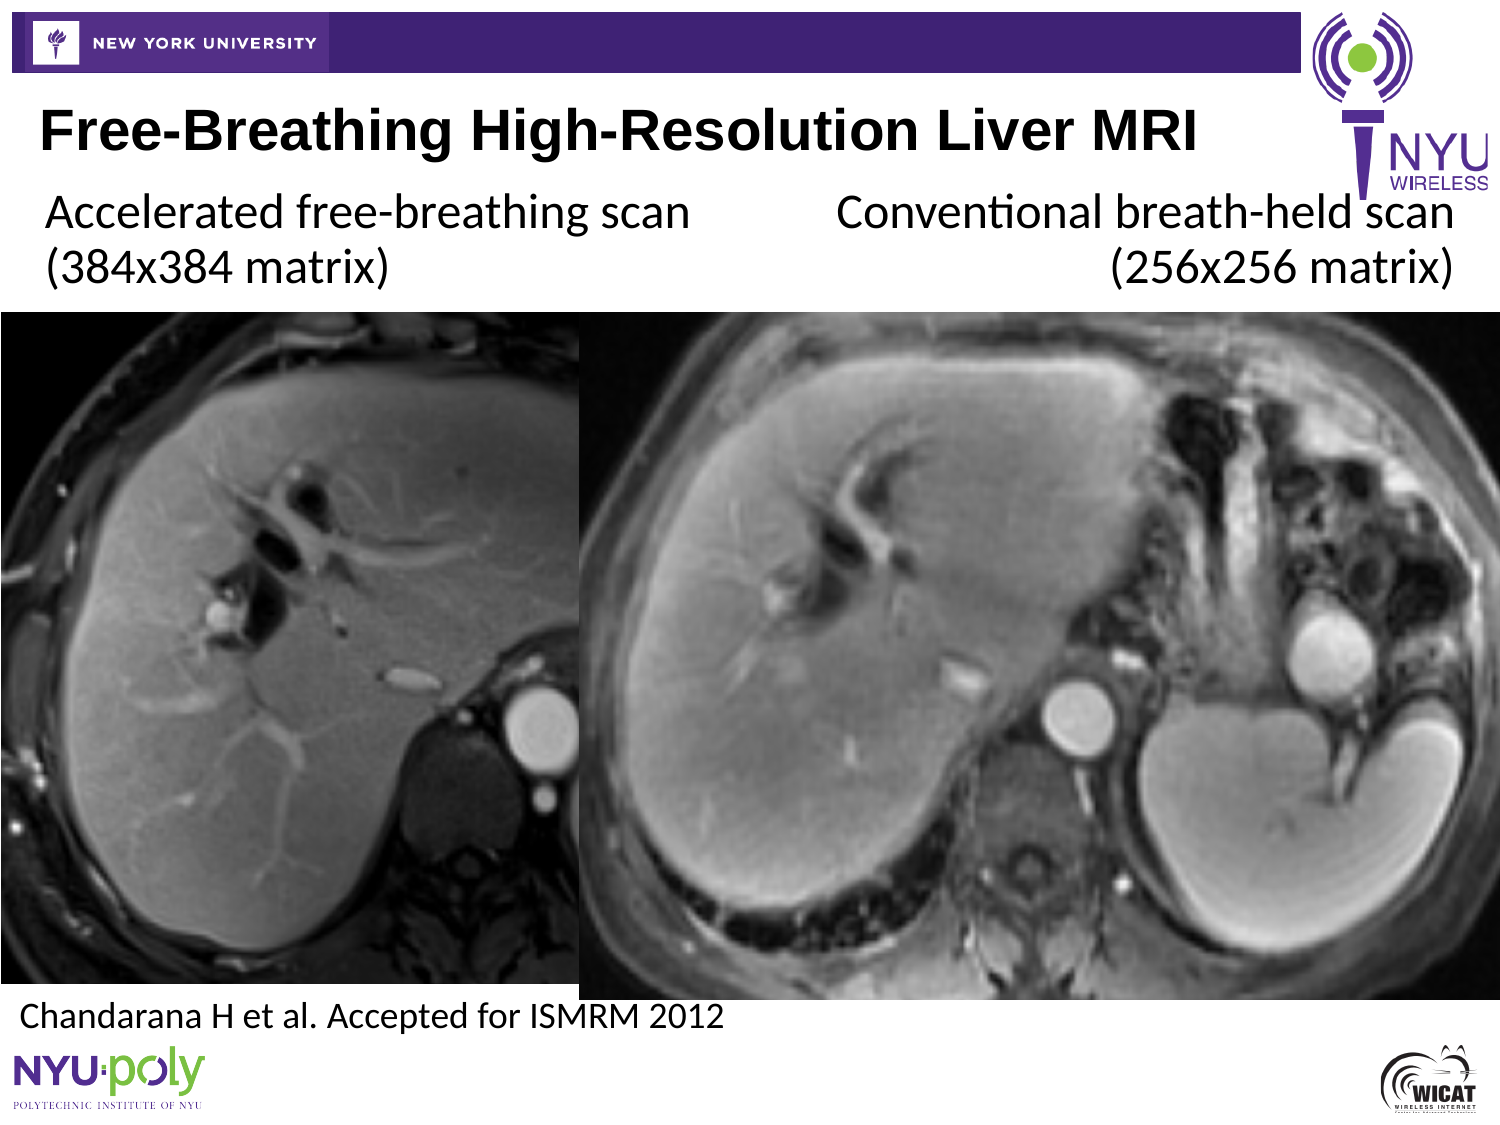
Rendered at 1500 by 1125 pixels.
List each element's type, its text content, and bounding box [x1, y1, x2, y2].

picture [0, 312, 1500, 1001]
title Free-Breathing High-Resolution Liver MRI [24, 79, 1300, 175]
text_box Chandarana H et al. Accepted for ISMRM 2012 [4, 992, 741, 1044]
picture [12, 1045, 205, 1113]
text_box Conventional breath-held scan (256x256 matrix) [821, 176, 1470, 303]
picture [25, 12, 329, 72]
text_box Accelerated free-breathing scan (384x384 matrix) [30, 176, 707, 303]
